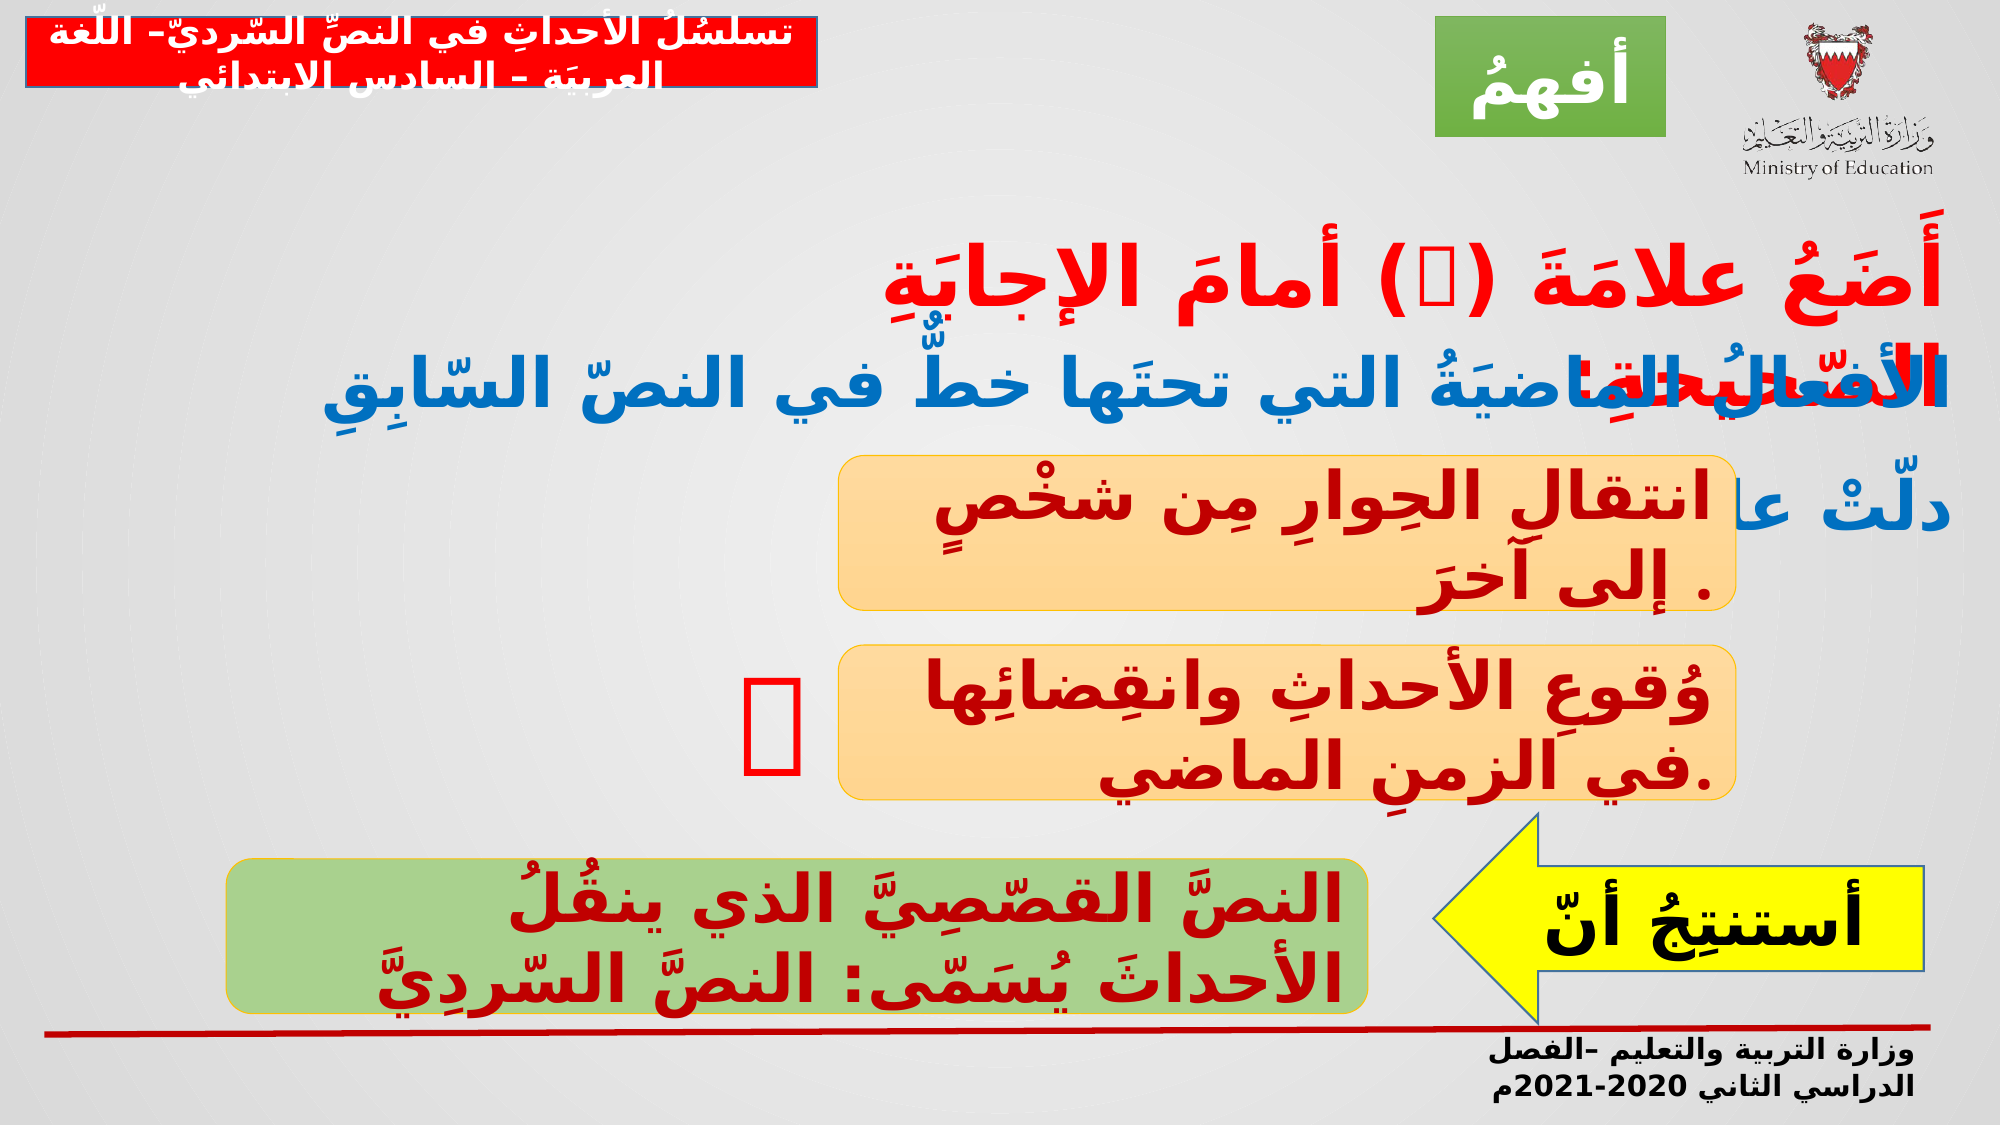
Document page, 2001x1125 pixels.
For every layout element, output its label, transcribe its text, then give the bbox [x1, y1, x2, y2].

text_box الأفعالُ الماضيَةُ التي تحتَها خطٌّ في النصّ السّابِقِ دلّتْ على: [158, 289, 1968, 1125]
text_box وُقوعِ الأحداثِ وانقِضائِها في الزمنِ الماضي. [839, 644, 1737, 801]
text_box انتقالِ الحِوارِ مِن شخْصٍ إلى آخرَ . [837, 454, 1737, 611]
text_box أَضَعُ علامَةَ () أمامَ الإجابَةِ الصّحيحةِ: [522, 215, 1962, 289]
text_box أفهمُ [1435, 16, 1666, 137]
picture [1705, 0, 1976, 208]
text_box أستنتِجُ أنّ [1431, 811, 1925, 1026]
text_box النصَّ القصّصِيَّ الذي ينقُلُ الأحداثَ يُسَمّى: النصَّ السّردِيَّ [225, 858, 1369, 1015]
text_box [44, 1027, 1931, 1035]
text_box تسلسُلُ الأحداثِ في النصِّ السّرديّ– اللّغة العربيَة – السادس الابتدائي [25, 16, 818, 88]
text_box  [707, 631, 839, 812]
